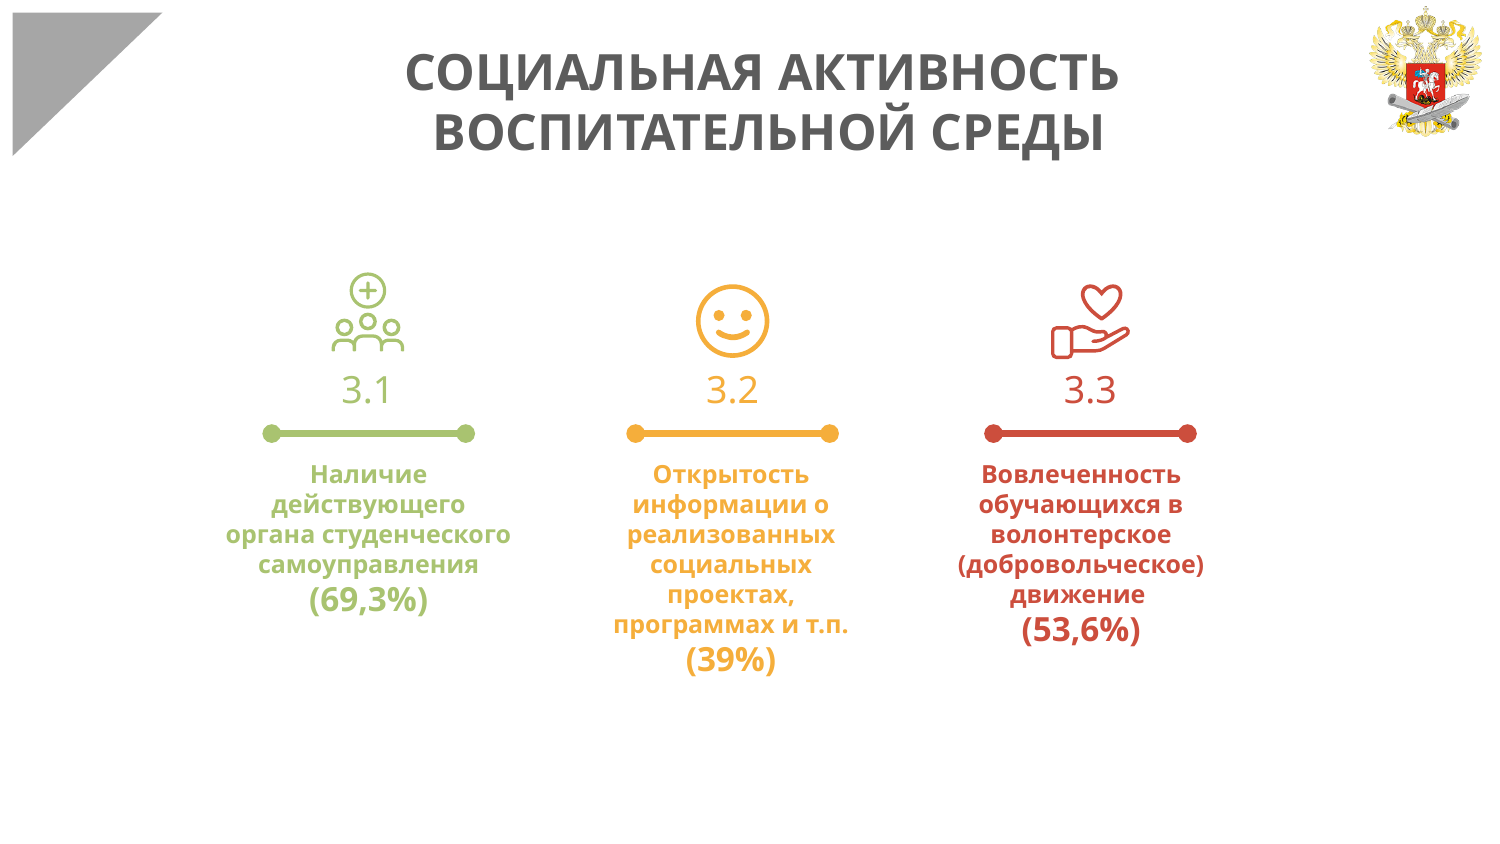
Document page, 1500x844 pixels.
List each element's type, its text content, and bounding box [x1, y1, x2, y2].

text_box Социальная активность ВОСПИТАТЕЛЬНОЙ СРЕДЫ [169, 33, 1370, 169]
text_box [12, 12, 163, 157]
text_box [1051, 324, 1130, 360]
text_box [349, 272, 387, 309]
text_box Открытость информации о реализованных социальных проектах, программах и т.п. (39%) [587, 458, 875, 679]
text_box [331, 334, 405, 352]
text_box 3.1 [289, 358, 446, 419]
text_box [1080, 284, 1123, 321]
text_box [335, 318, 354, 337]
text_box [382, 318, 401, 337]
text_box [695, 284, 770, 358]
text_box 3.2 [654, 358, 811, 419]
text_box [358, 312, 377, 331]
picture [1369, 5, 1482, 137]
text_box 3.3 [1012, 358, 1169, 419]
text_box Наличие действующего органа студенческого самоуправления (69,3%) [224, 458, 513, 619]
text_box Вовлеченность обучающихся в волонтерское (добровольческое) движение (53,6%) [899, 458, 1263, 649]
